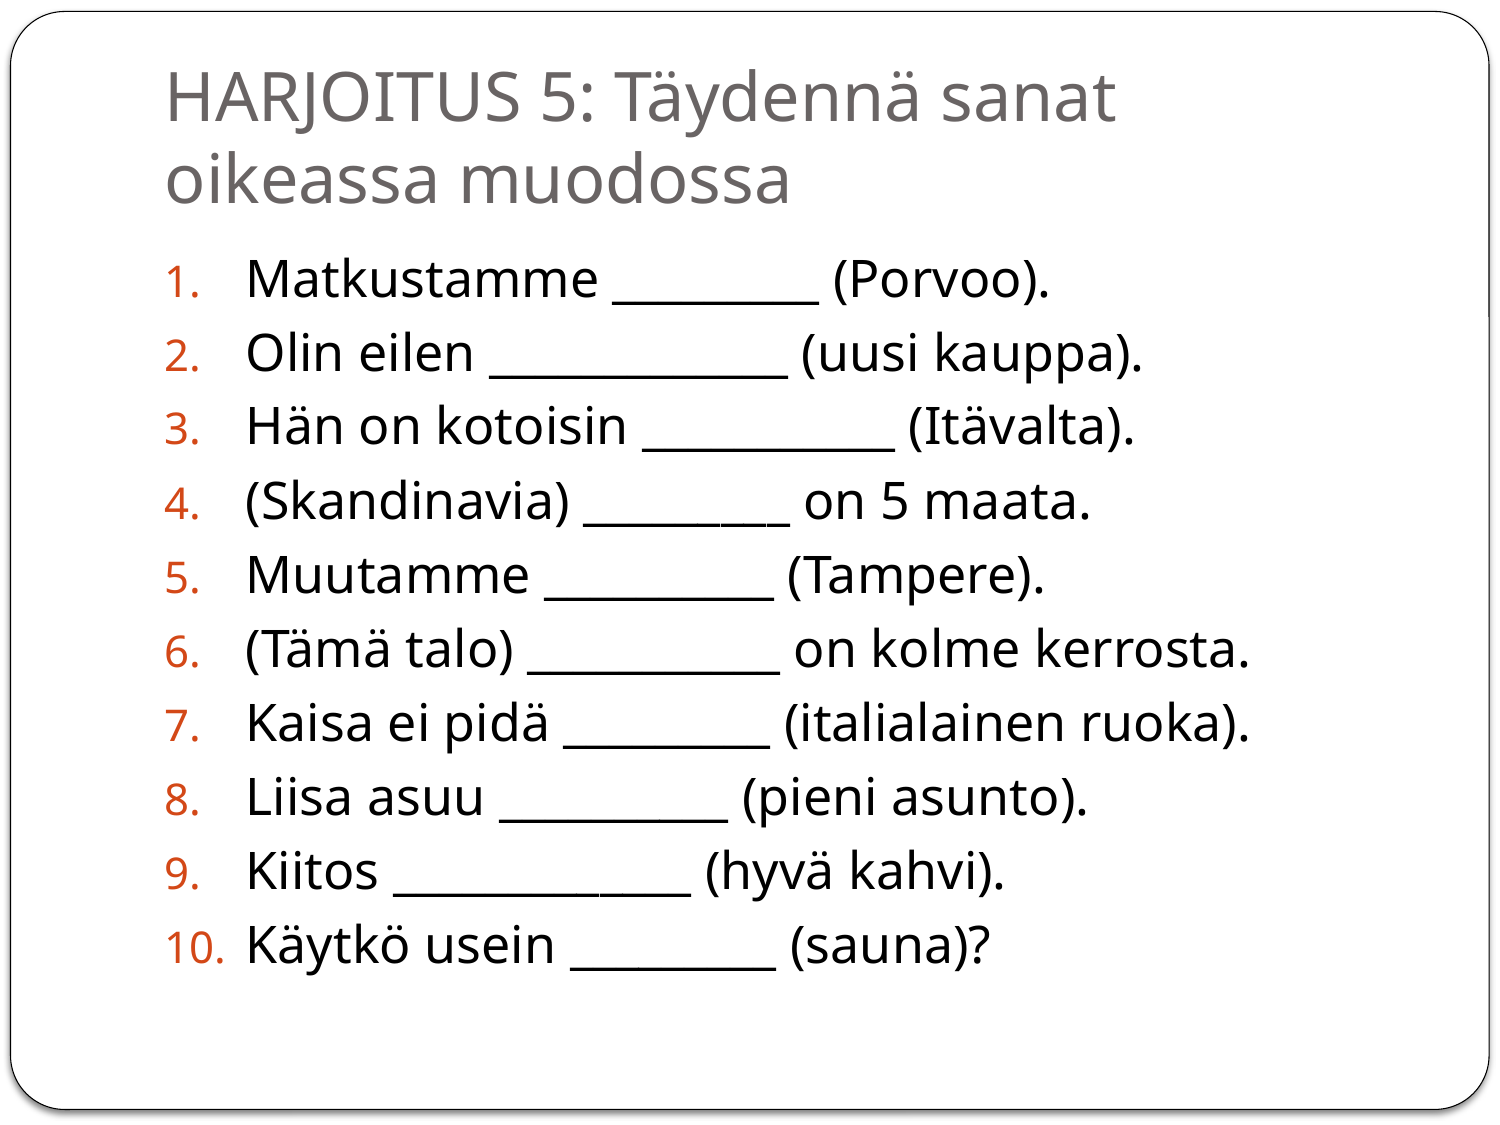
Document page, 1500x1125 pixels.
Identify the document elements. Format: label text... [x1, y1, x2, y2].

title HARJOITUS 5: Täydennä sanat oikeassa muodossa [150, 45, 1425, 233]
list Matkustamme _________ (Porvoo). Olin eilen _____________ (uusi kauppa). Hän on kotoisin ___________ (Itävalta). (Skandinavia) _________ on 5 maata. Muutamme __________ (Tampere). (Tämä talo) ___________ on kolme kerrosta. Kaisa ei pidä _________ (italialainen ruoka). Liisa asuu __________ (pieni asunto). Kiitos _____________ (hyvä kahvi). Käytkö usein _________ (sauna)? [150, 237, 1425, 988]
